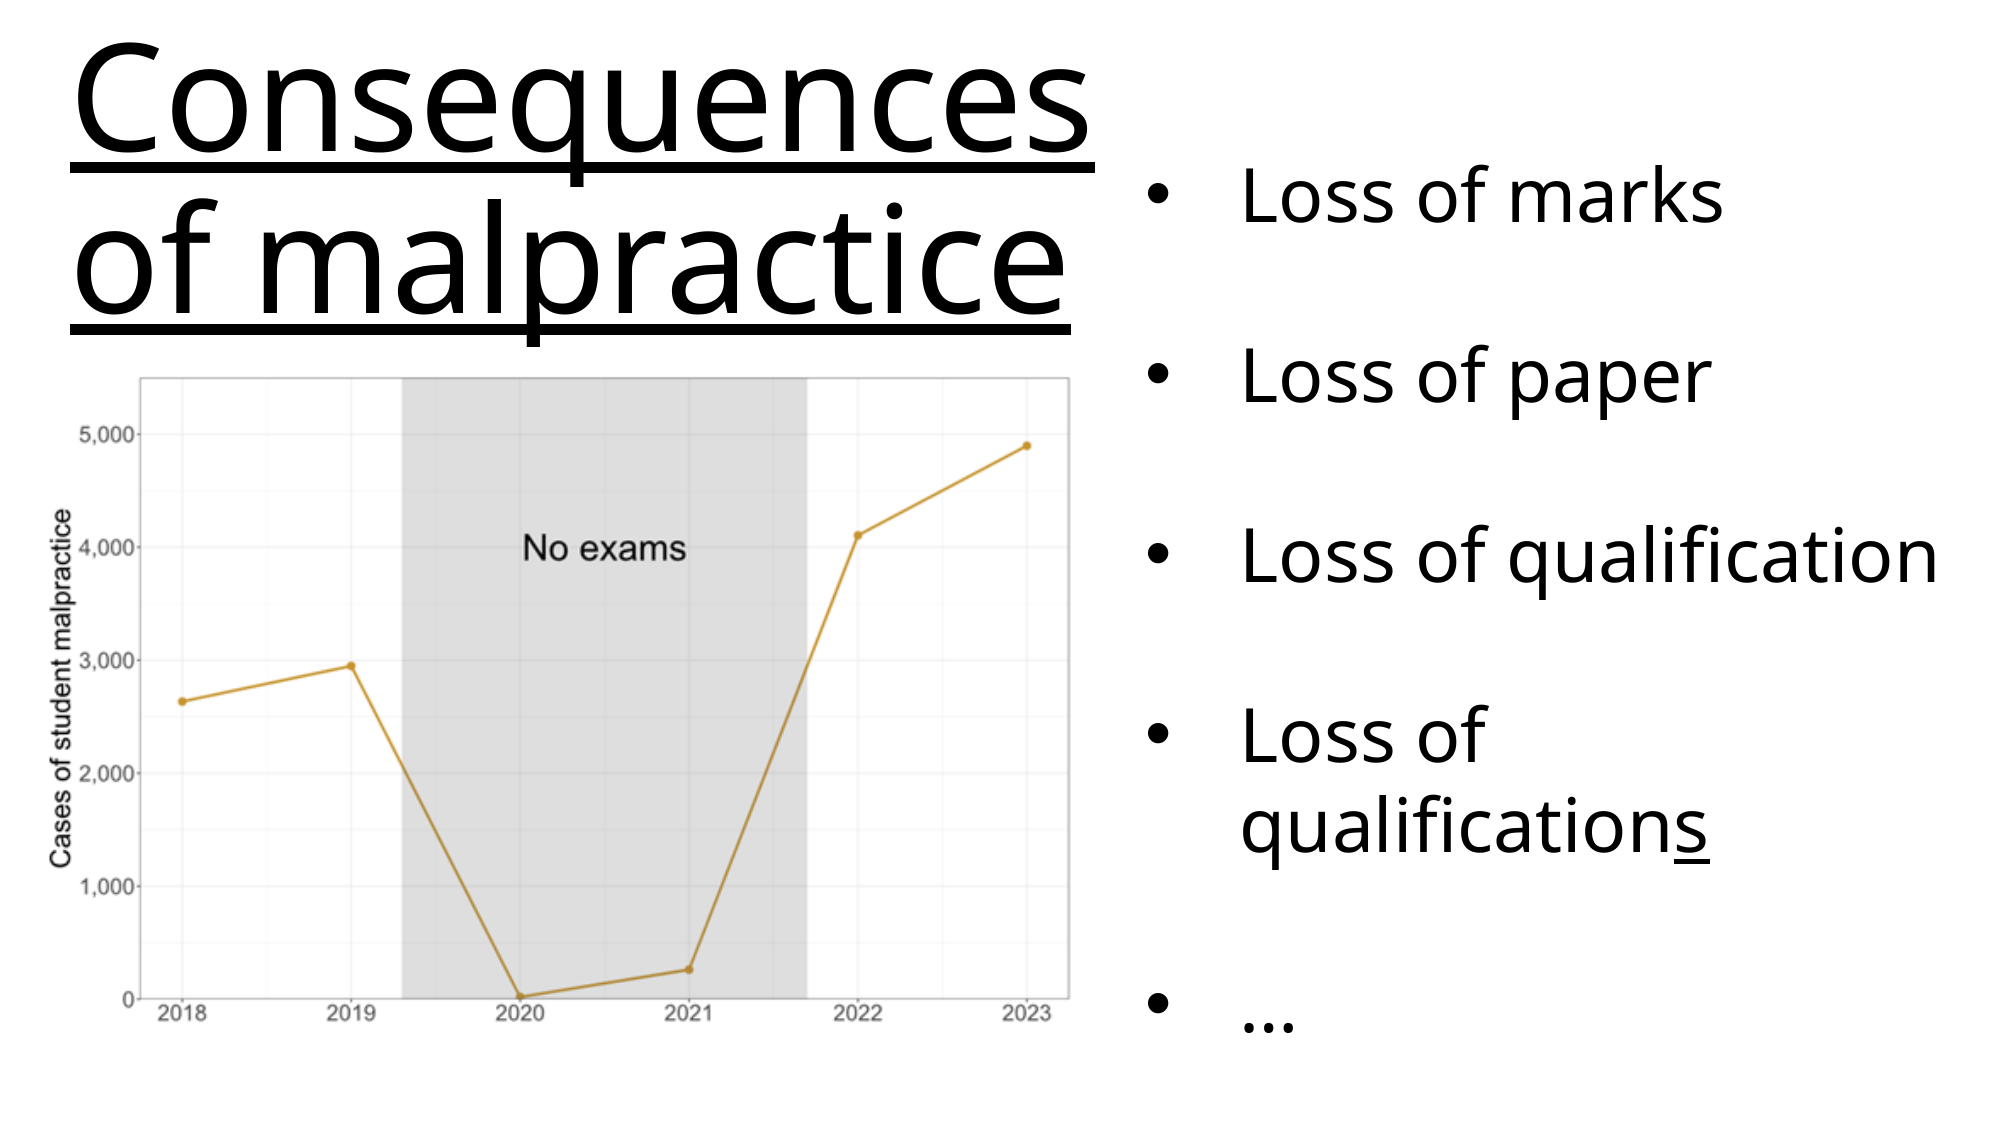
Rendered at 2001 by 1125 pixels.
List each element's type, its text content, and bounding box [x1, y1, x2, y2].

title Consequences of malpractice [54, 74, 1173, 293]
picture [33, 347, 1098, 1051]
text_box Loss of marks Loss of paper Loss of qualification Loss of qualifications … [1131, 140, 1967, 1125]
